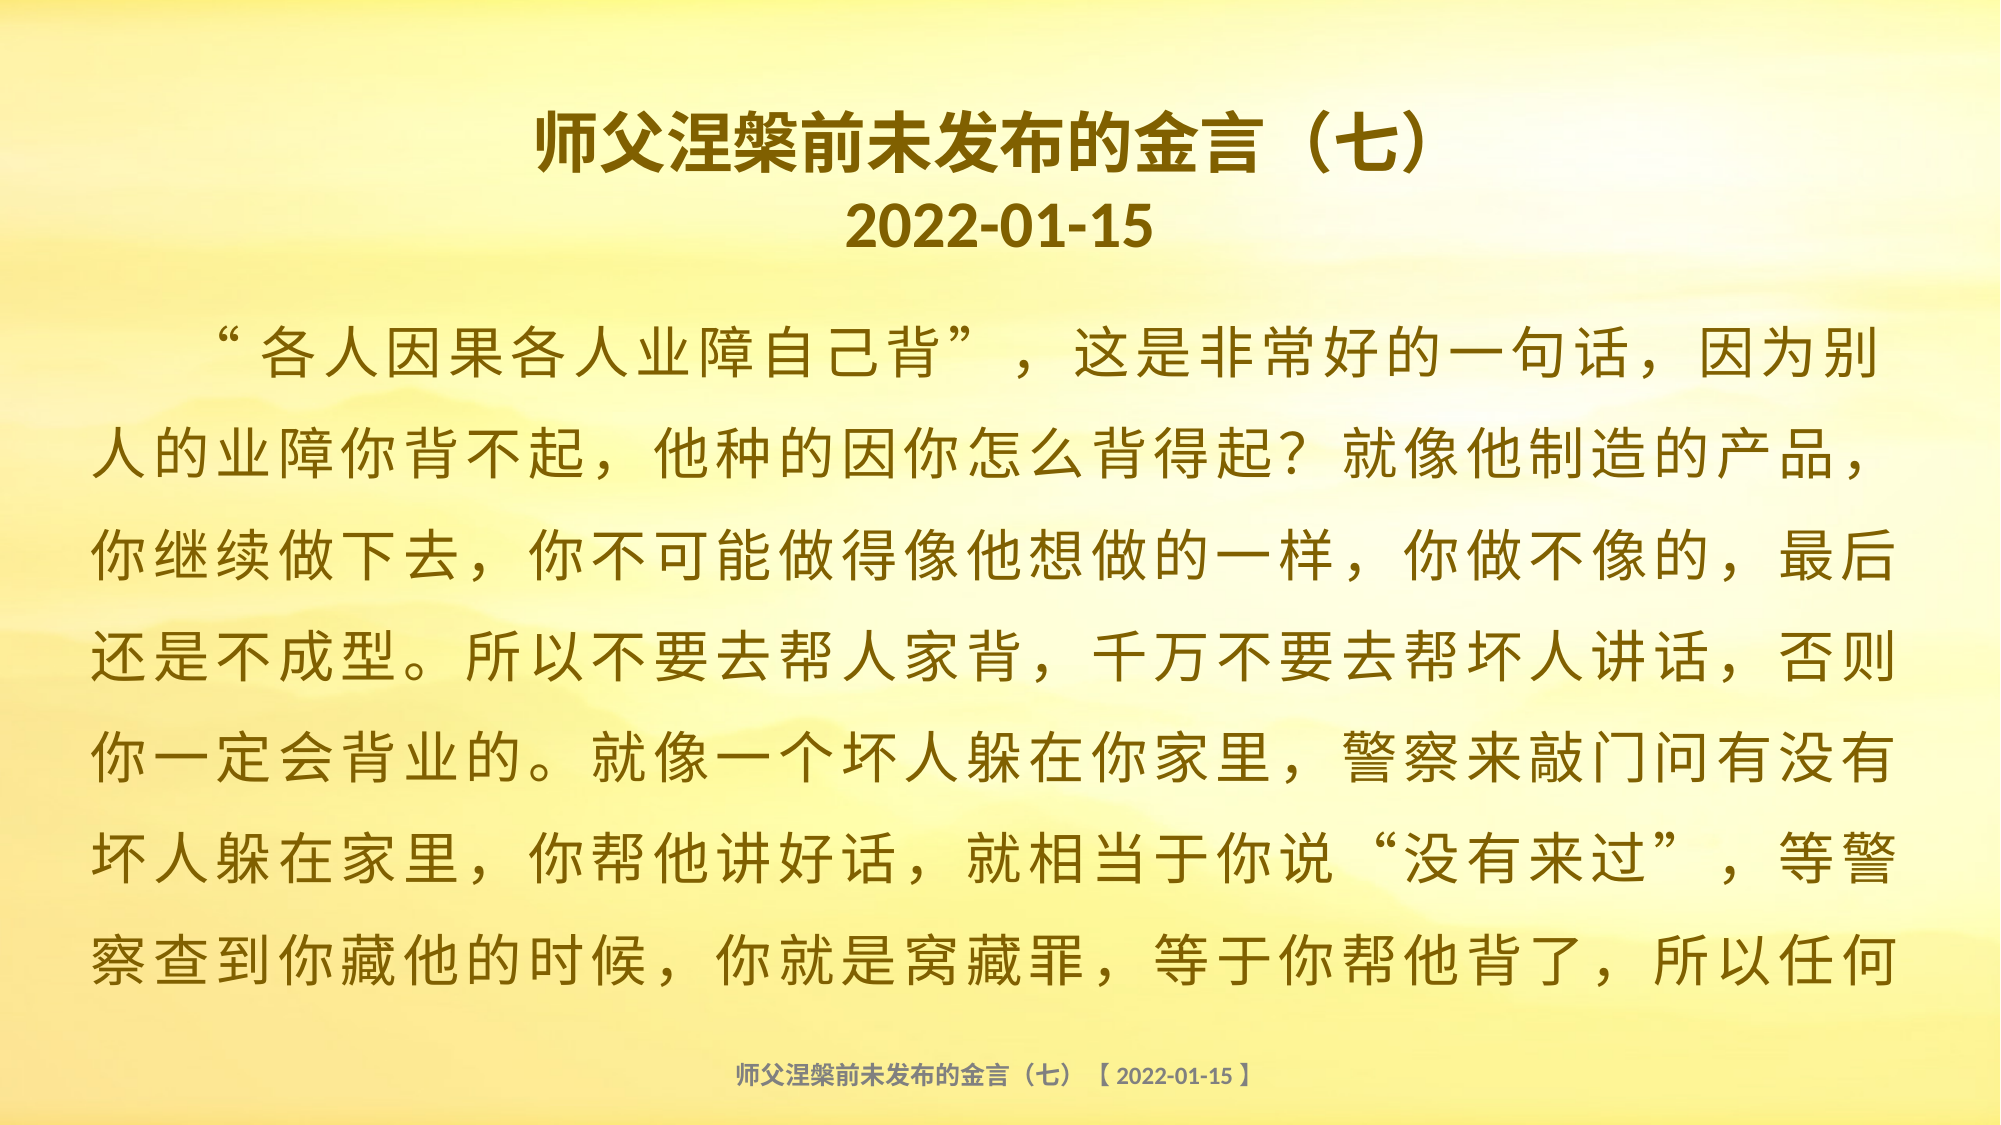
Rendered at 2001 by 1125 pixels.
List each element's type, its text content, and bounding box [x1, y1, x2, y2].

title “各人因果各人业障自己背”，这是非常好的一句话，因为别人的业障你背不起，他种的因你怎么背得起？就像他制造的产品，你继续做下去，你不可能做得像他想做的一样，你做不像的，最后还是不成型。所以不要去帮人家背，千万不要去帮坏人讲话，否则你一定会背业的。就像一个坏人躲在你家里，警察来敲门问有没有坏人躲在家里，你帮他讲好话，就相当于你说“没有来过”，等警察查到你藏他的时候，你就是窝藏罪，等于你帮他背了，所以任何 [75, 140, 1925, 1035]
text_box 师父涅槃前未发布的金言（七） 2022-01-15 [517, 93, 1482, 268]
footer 师父涅槃前未发布的金言（七）【2022-01-15】 [502, 1044, 1498, 1105]
picture [0, 0, 2001, 1125]
